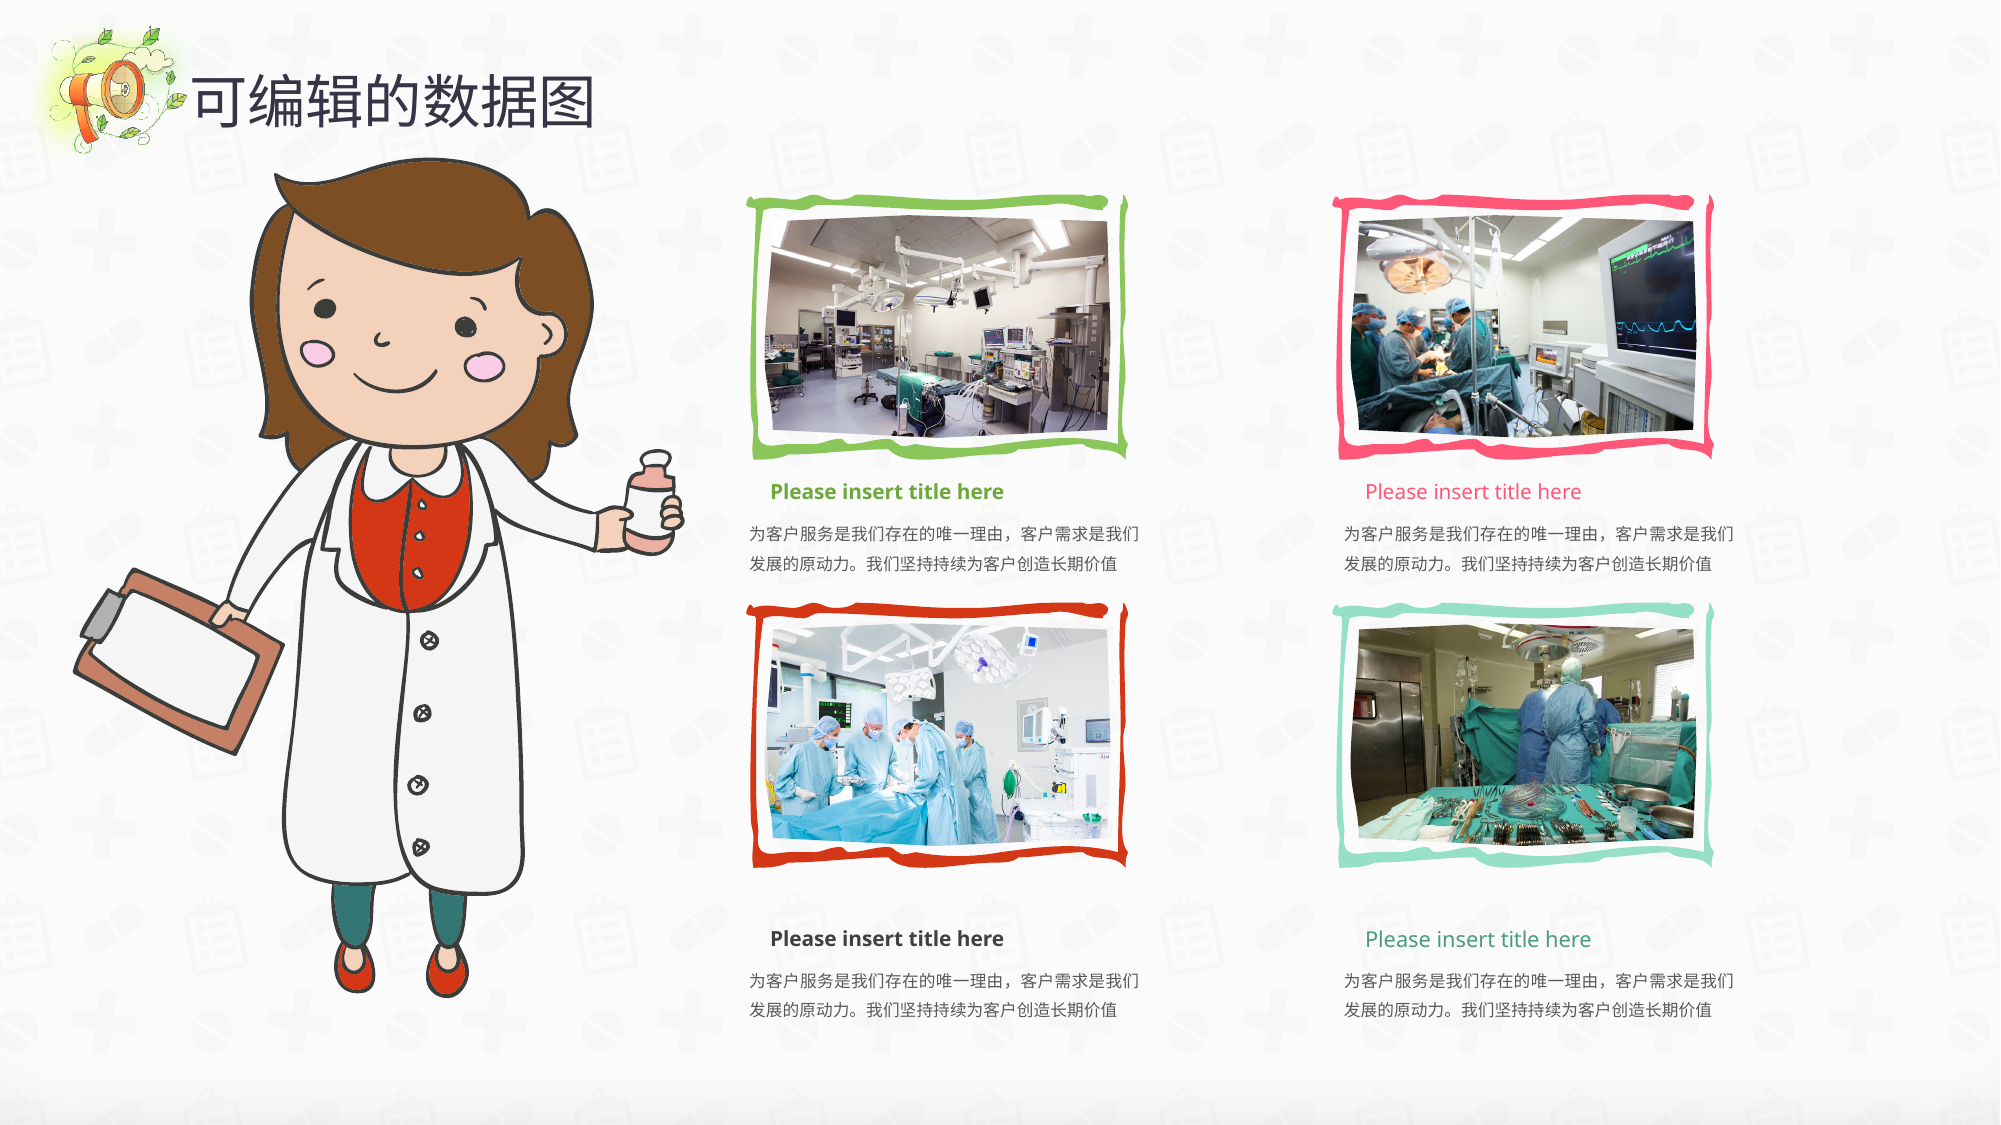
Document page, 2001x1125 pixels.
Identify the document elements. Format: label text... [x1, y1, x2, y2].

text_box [1329, 458, 1750, 579]
text_box 可编辑的数据图 [174, 59, 872, 150]
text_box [1332, 189, 1715, 458]
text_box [746, 597, 1129, 868]
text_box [734, 458, 1155, 579]
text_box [72, 156, 686, 999]
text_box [746, 189, 1129, 460]
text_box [1329, 905, 1750, 1026]
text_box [734, 905, 1155, 1026]
picture [27, 23, 200, 160]
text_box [1332, 597, 1715, 868]
